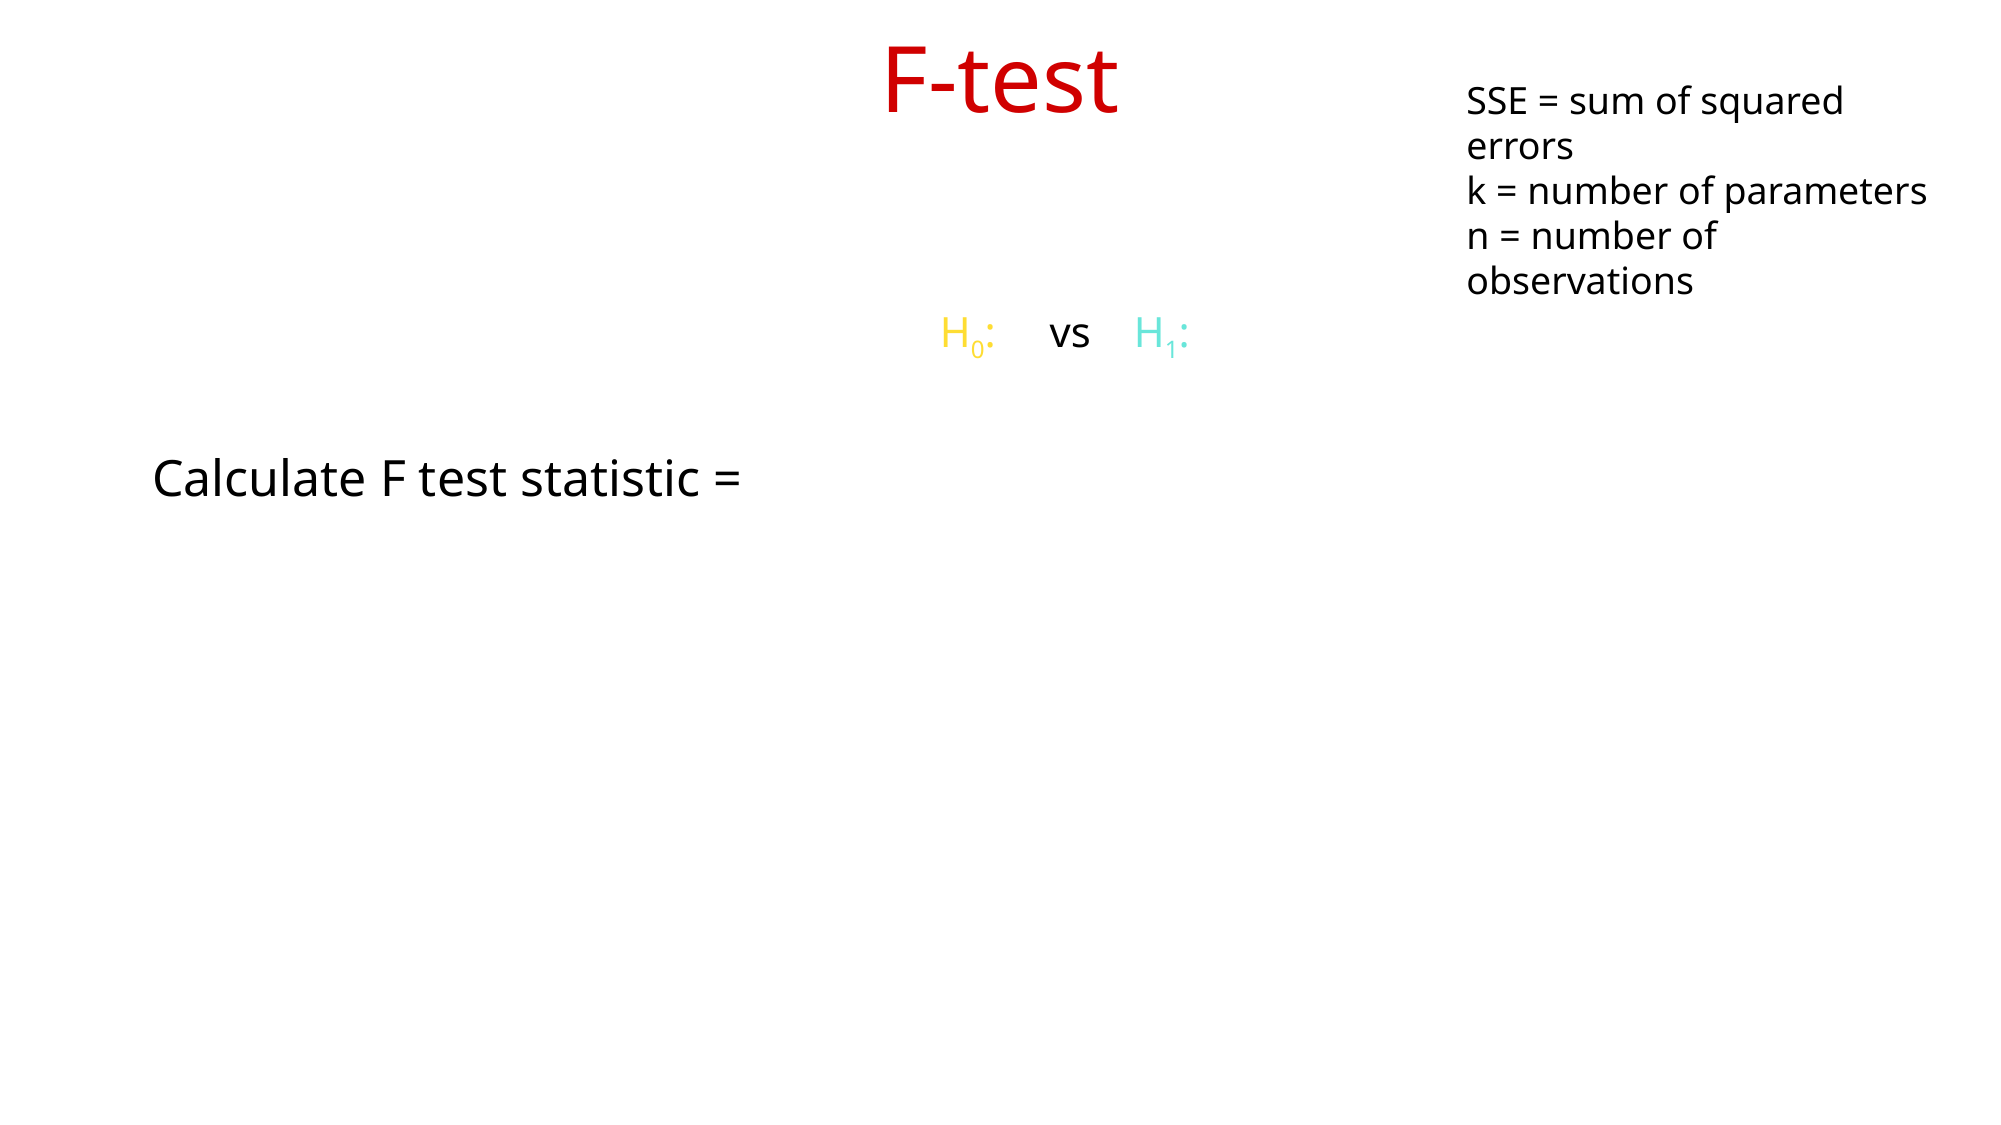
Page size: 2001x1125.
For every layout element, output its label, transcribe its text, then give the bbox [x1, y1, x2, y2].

text_box F-test [56, 0, 1944, 192]
text_box SSE = sum of squared errors k = number of parameters n = number of observations [1451, 192, 1944, 310]
